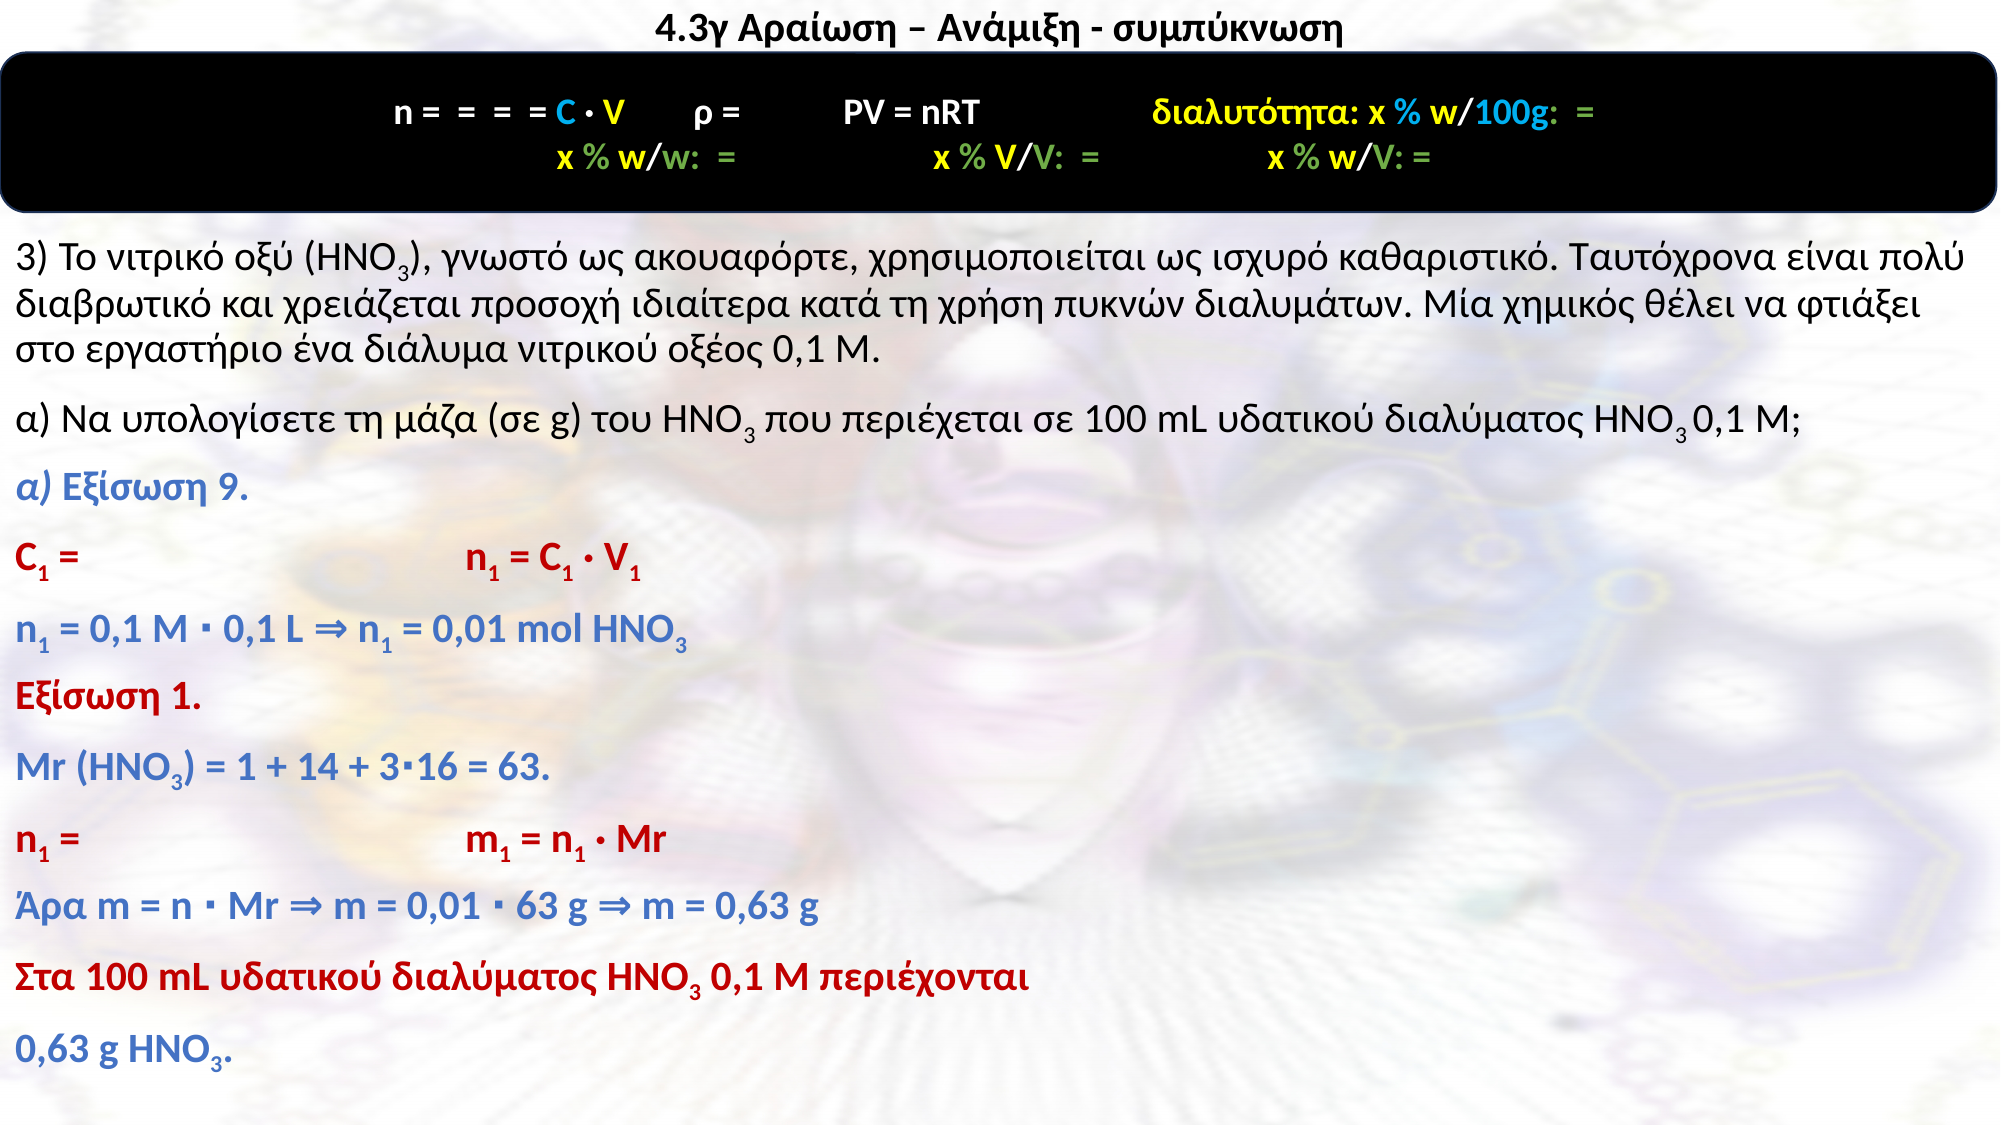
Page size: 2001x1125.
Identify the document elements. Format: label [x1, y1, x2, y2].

text_box [161, 431, 2000, 439]
text_box [620, 487, 2000, 495]
picture [0, 0, 2001, 1125]
